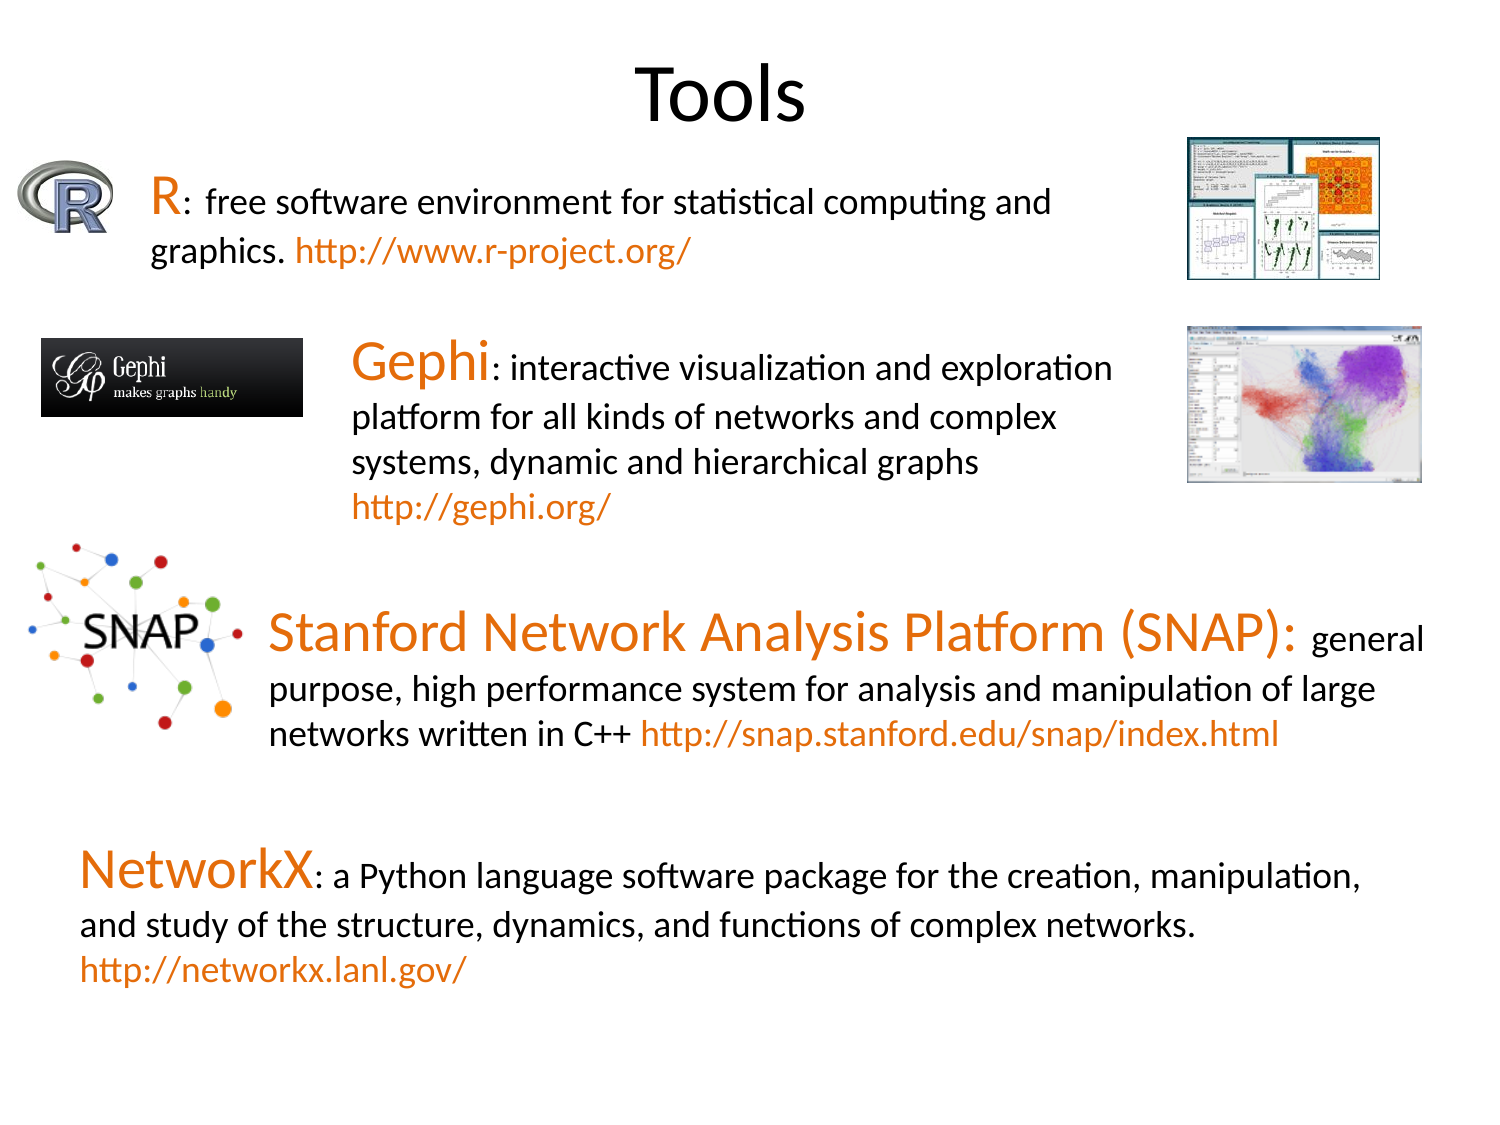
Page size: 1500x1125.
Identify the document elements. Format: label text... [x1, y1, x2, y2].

picture [1186, 136, 1380, 280]
text_box Stanford Network Analysis Platform (SNAP): general purpose, high performance system for analysis and manipulation of large networks written in C++ http://snap.stanford.edu/snap/index.html [253, 586, 1459, 761]
text_box NetworkX: a Python language software package for the creation, manipulation, and study of the structure, dynamics, and functions of complex networks. http://networkx.lanl.gov/ [64, 822, 1412, 998]
picture [17, 514, 255, 752]
text_box R: free software environment for statistical computing and graphics. http://www.r-project.org/ [135, 149, 1128, 279]
picture [41, 337, 303, 417]
text_box Tools [76, 30, 1365, 146]
text_box Gephi: interactive visualization and exploration platform for all kinds of networks and complex systems, dynamic and hierarchical graphs http://gephi.org/ [336, 314, 1140, 535]
picture [17, 160, 113, 233]
picture [1186, 325, 1422, 483]
